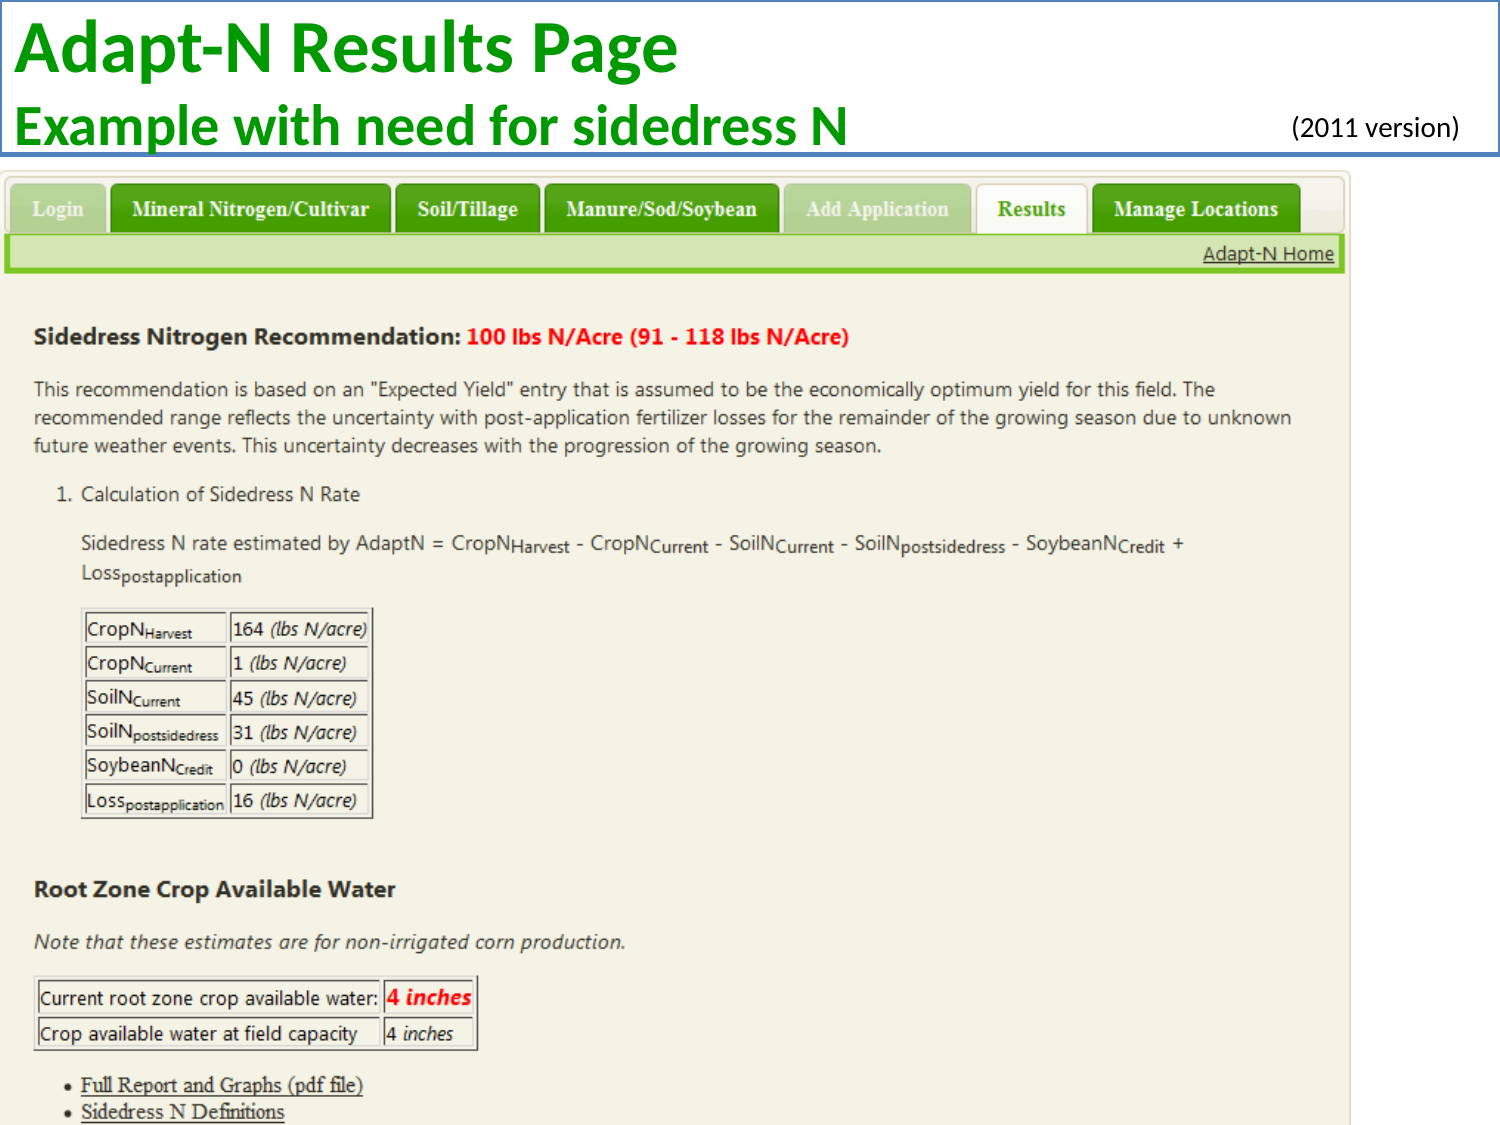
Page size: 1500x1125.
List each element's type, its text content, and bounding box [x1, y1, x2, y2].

text_box (2011 version) [1347, 100, 1476, 151]
picture [0, 101, 1351, 1125]
text_box Adapt-N Results Page Example with need for sidedress N [0, 0, 1500, 155]
